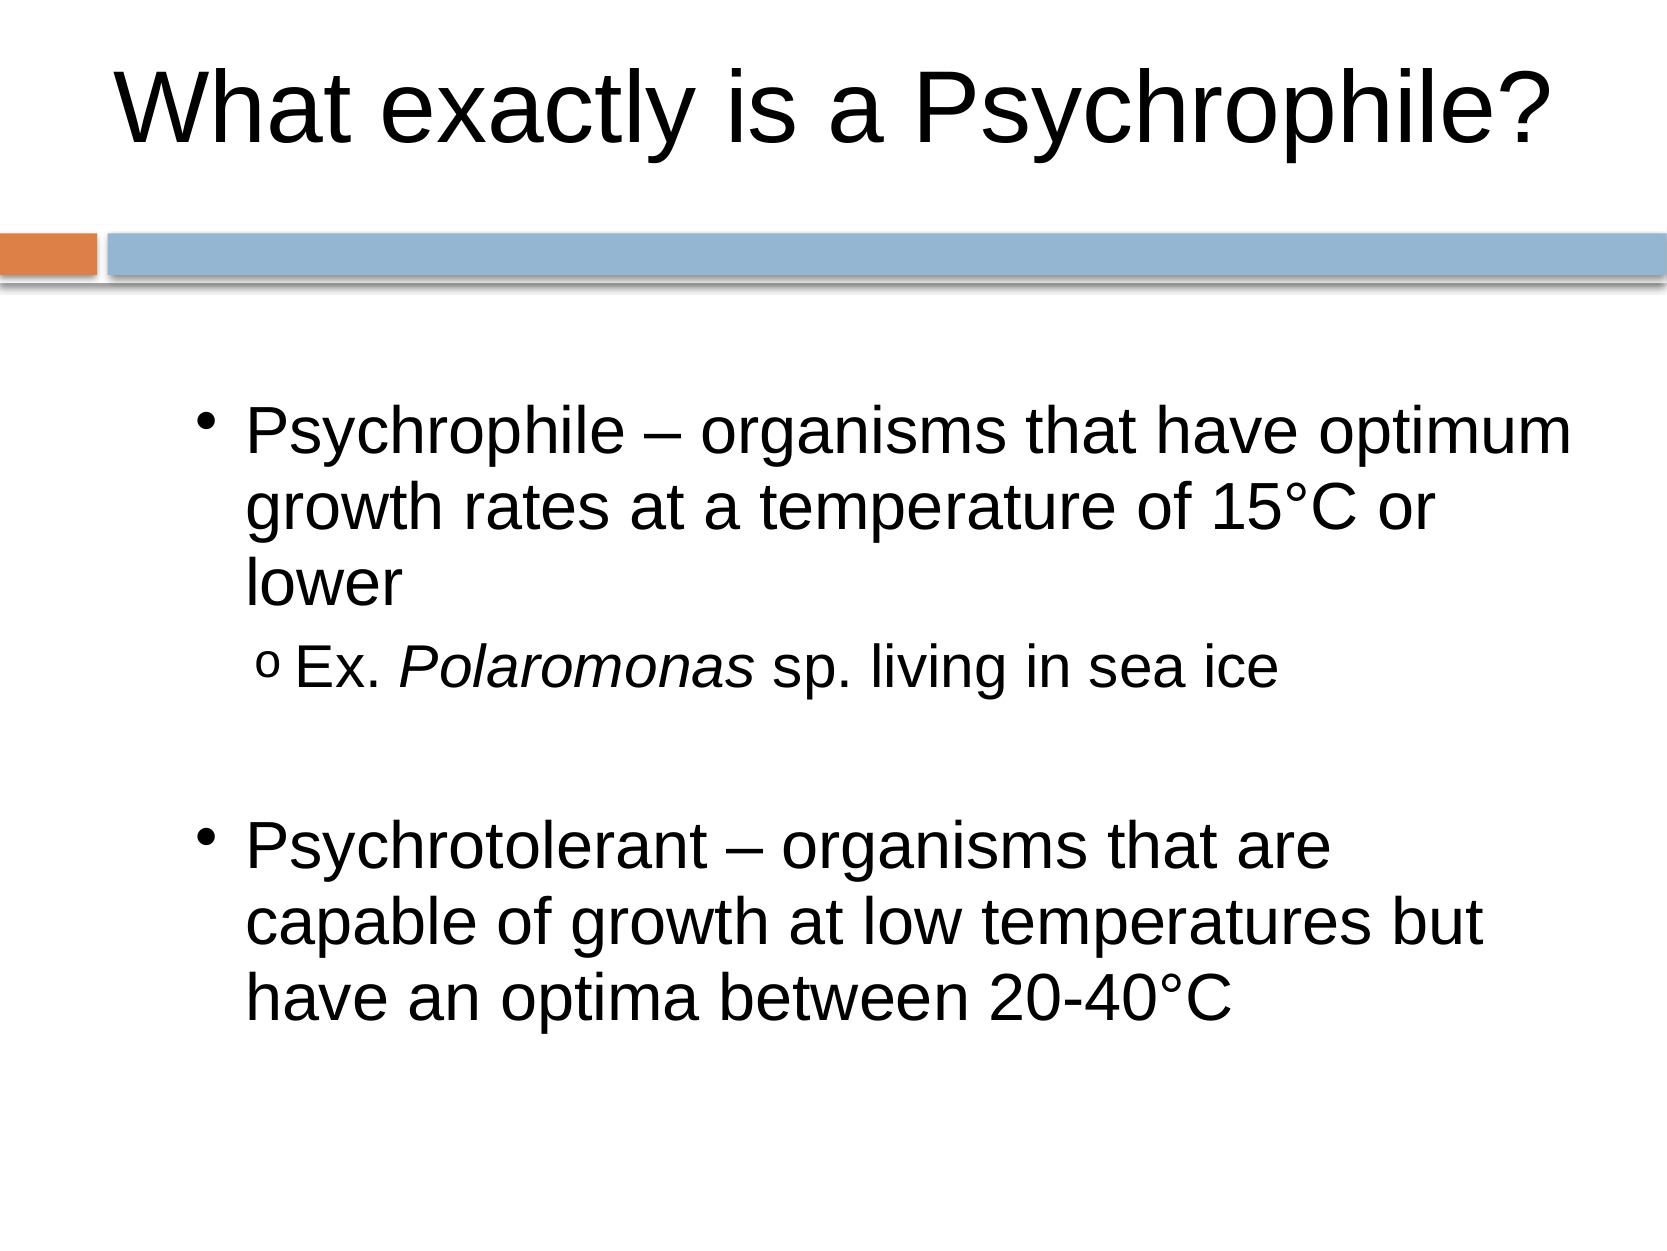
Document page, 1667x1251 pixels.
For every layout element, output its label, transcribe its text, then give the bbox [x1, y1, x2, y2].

list Psychrophile – organisms that have optimum growth rates at a temperature of 15°C or lower Ex. Polaromonas sp. living in sea ice Psychrotolerant – organisms that are capable of growth at low temperatures but have an optima between 20-40°C [111, 291, 1598, 1112]
title What exactly is a Psychrophile? [40, 50, 1626, 200]
